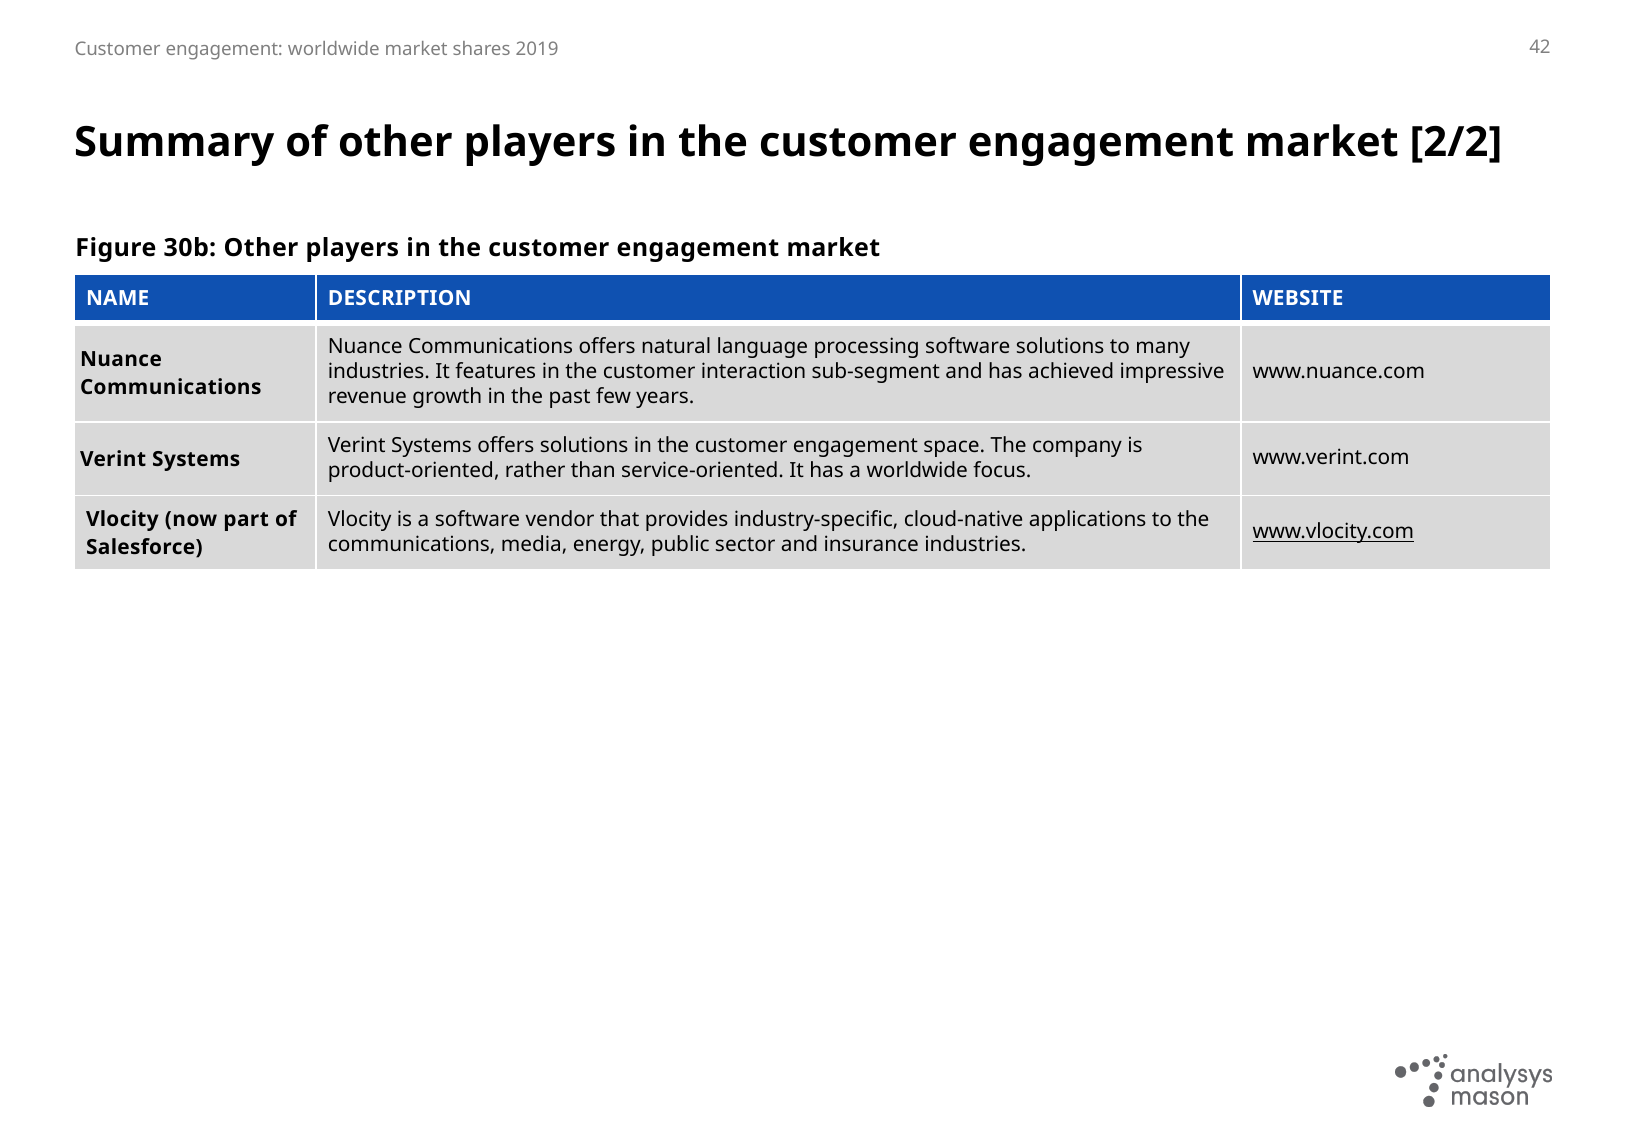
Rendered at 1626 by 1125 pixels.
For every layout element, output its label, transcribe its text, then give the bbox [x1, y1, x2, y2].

title Summary of other players in the customer engagement market [2/2] [74, 76, 1551, 201]
table_header WEBSITE [1242, 275, 1550, 320]
table_cell Vlocity is a software vendor that provides industry-specific, cloud-native applications to the communications, media, energy, public sector and insurance industries. [317, 496, 1240, 569]
list Figure 30b: Other players in the customer engagement market [75, 224, 1551, 266]
table_cell Vlocity (now part of Salesforce) [75, 496, 315, 569]
picture [1395, 1054, 1552, 1107]
table_cell www.vlocity.com [1242, 496, 1550, 569]
table_cell Nuance Communications offers natural language processing software solutions to many industries. It features in the customer interaction sub-segment and has achieved impressive revenue growth in the past few years. [317, 326, 1240, 421]
table_cell Nuance Communications [75, 326, 315, 421]
table_cell www.verint.com [1242, 423, 1550, 495]
table_cell www.nuance.com [1242, 326, 1550, 421]
slide_number 42 [1438, 24, 1551, 72]
table_cell Verint Systems offers solutions in the customer engagement space. The company is product-oriented, rather than service-oriented. It has a worldwide focus. [317, 423, 1240, 495]
table_header NAME [75, 275, 315, 320]
table_header DESCRIPTION [317, 275, 1240, 320]
table_cell Verint Systems [75, 423, 315, 495]
